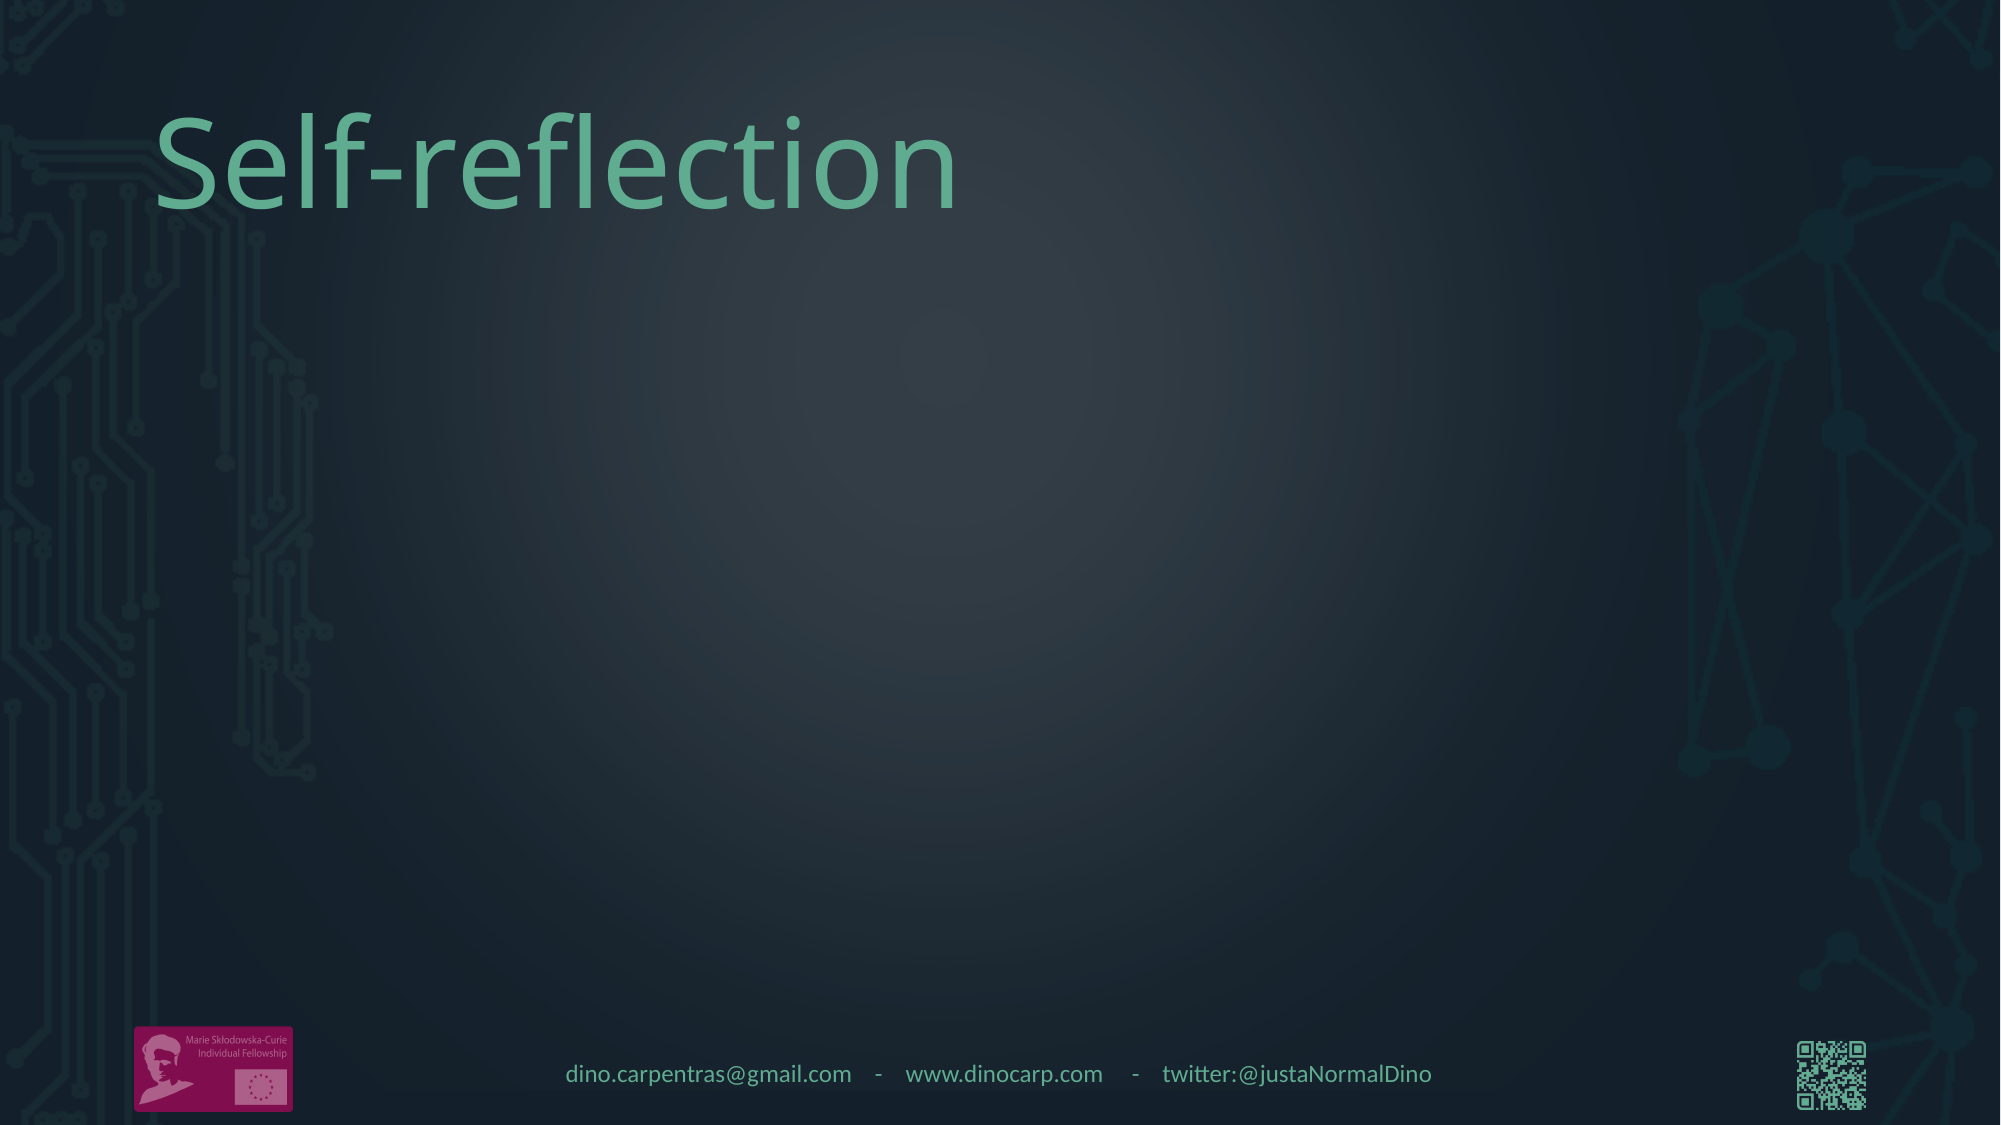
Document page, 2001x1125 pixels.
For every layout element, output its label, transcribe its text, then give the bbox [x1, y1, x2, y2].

picture [0, 0, 2001, 1125]
title Self-reflection [137, 59, 1863, 278]
